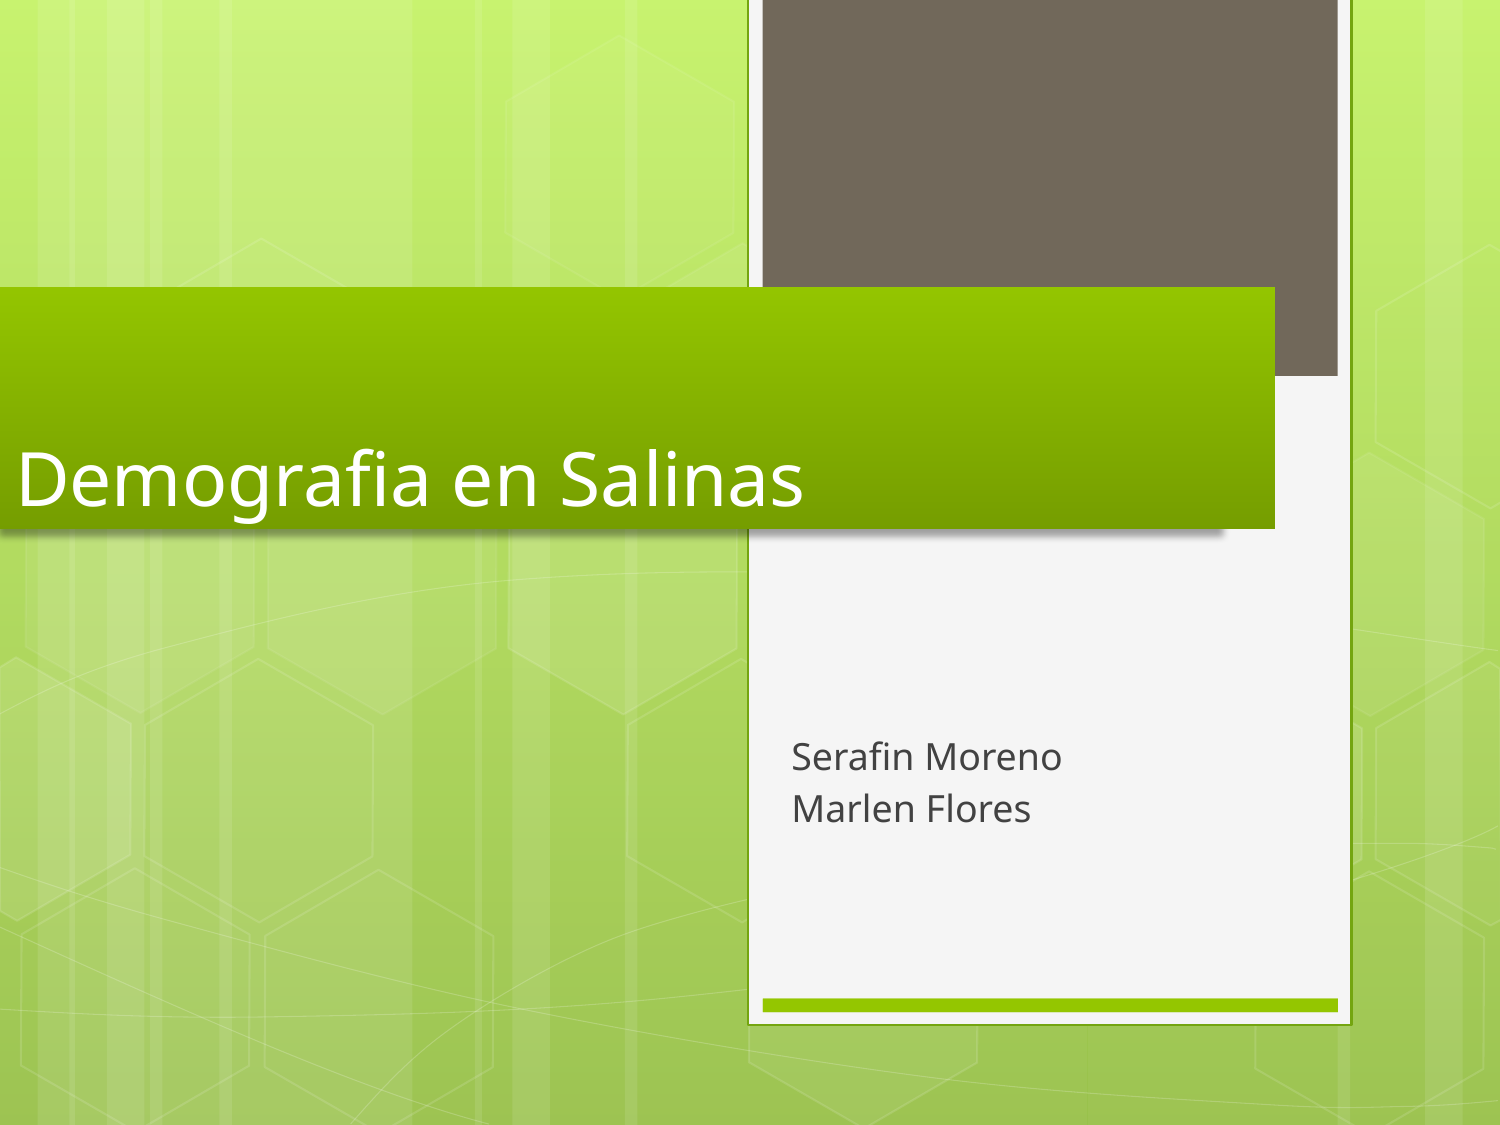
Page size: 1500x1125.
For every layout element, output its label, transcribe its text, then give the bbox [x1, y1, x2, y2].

subtitle Serafin Moreno Marlen Flores [776, 725, 1320, 933]
title Demografia en Salinas [0, 287, 1275, 529]
